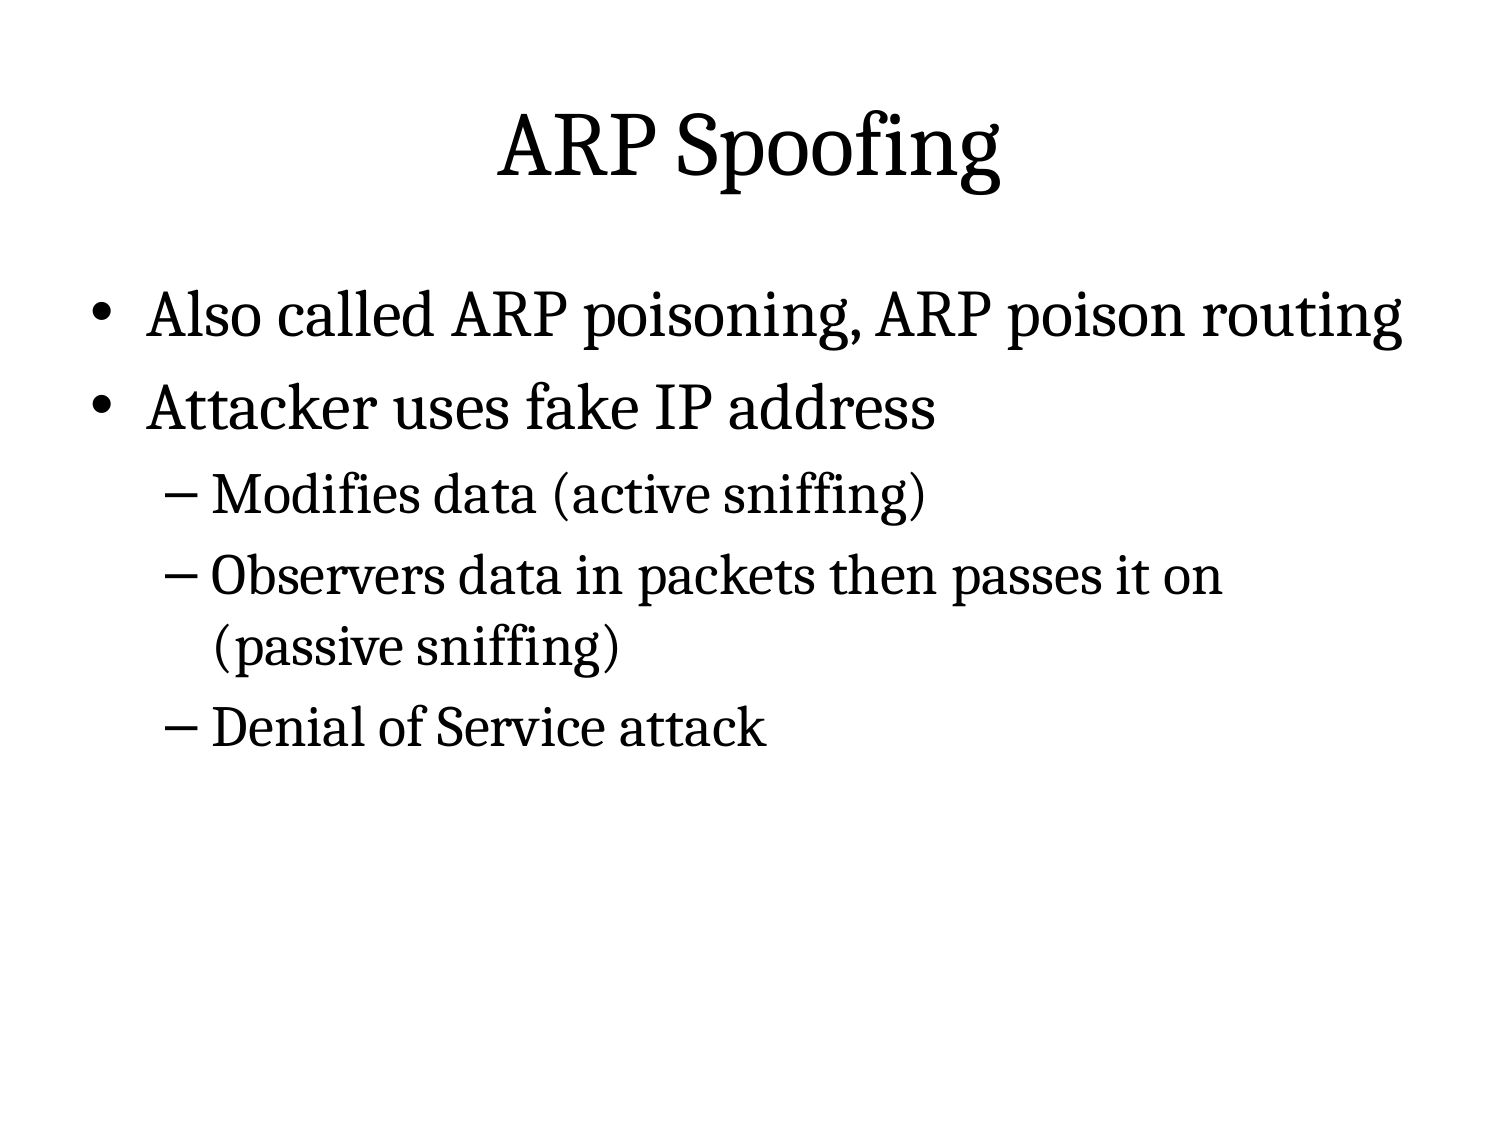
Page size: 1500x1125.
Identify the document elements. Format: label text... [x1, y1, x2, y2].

list Also called ARP poisoning, ARP poison routing Attacker uses fake IP address Modifies data (active sniffing) Observers data in packets then passes it on (passive sniffing) Denial of Service attack [75, 262, 1425, 1005]
title ARP Spoofing [75, 45, 1425, 233]
